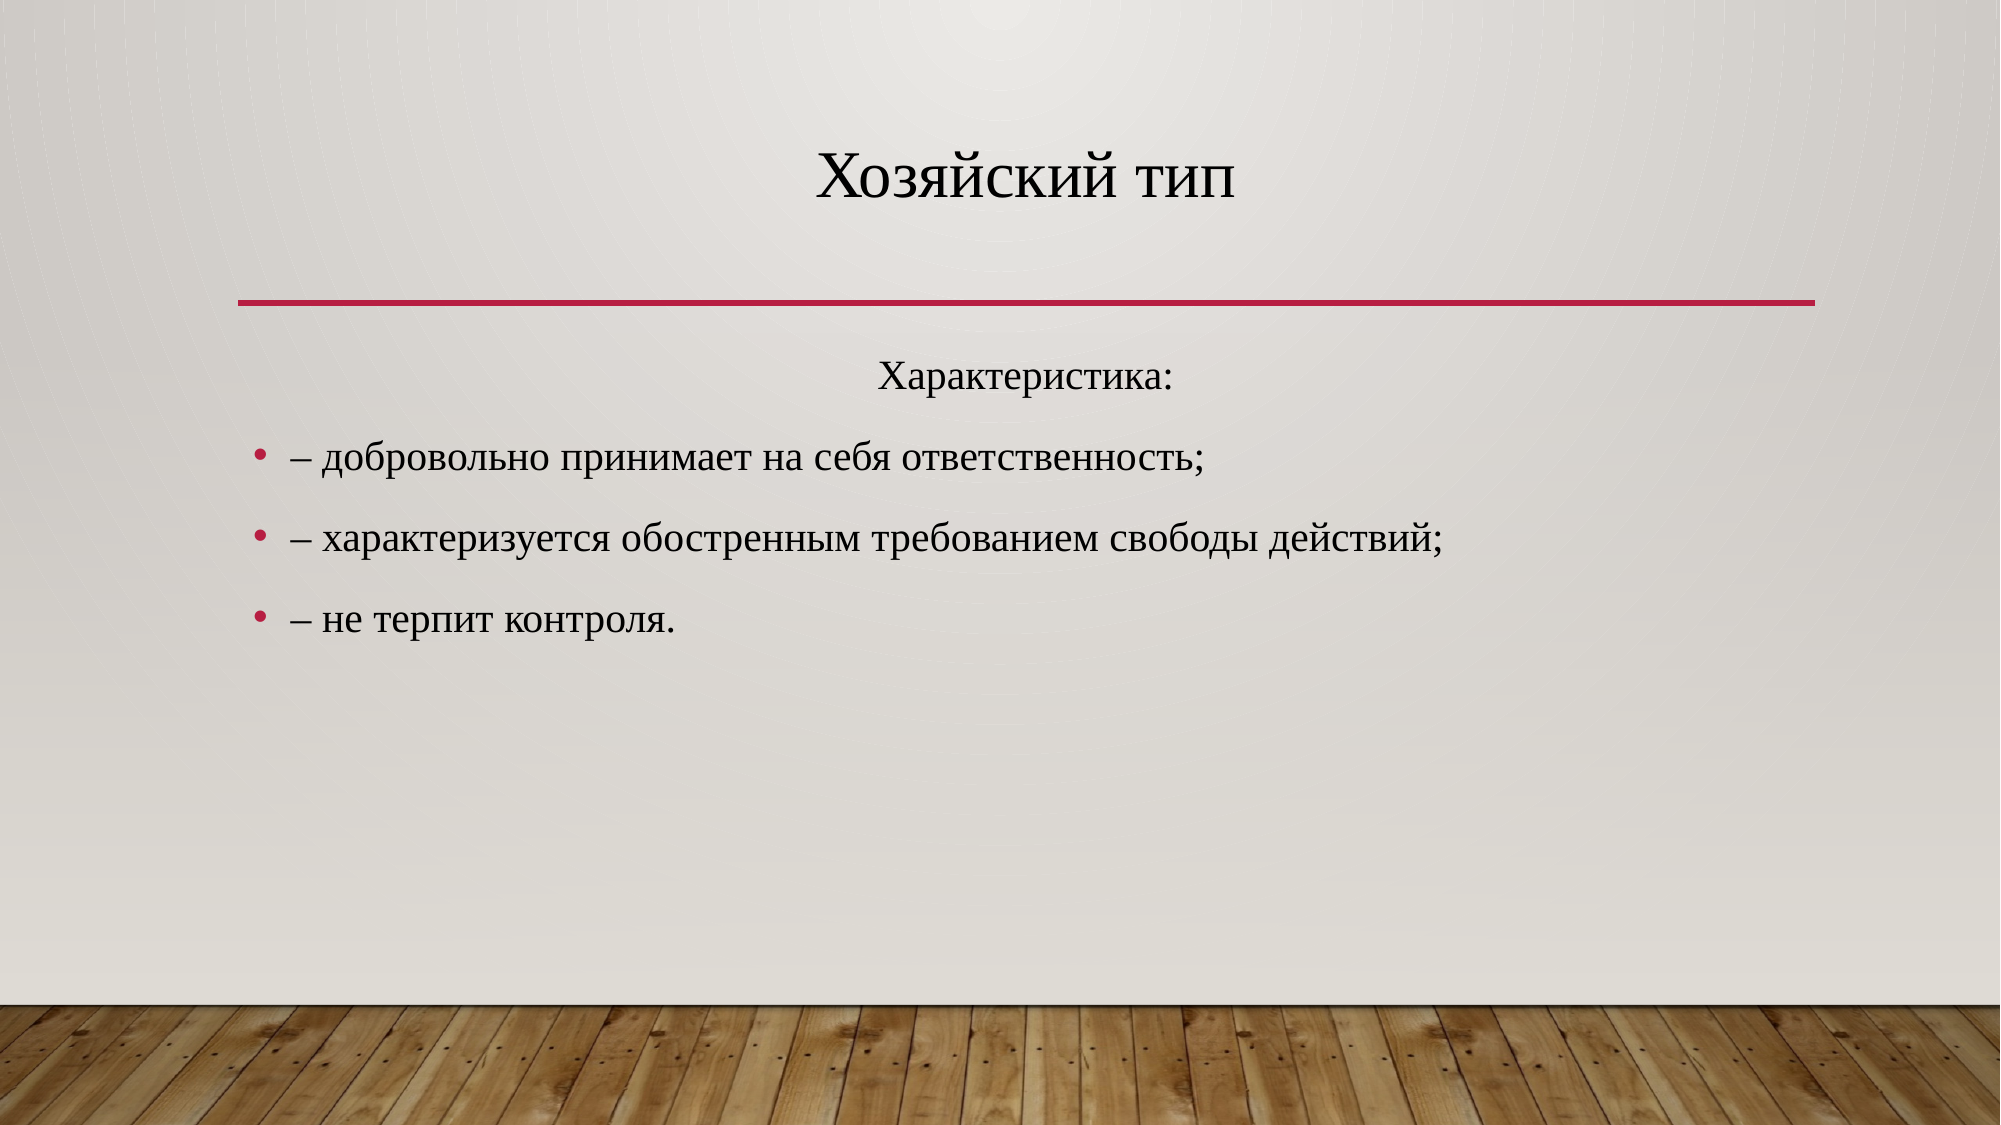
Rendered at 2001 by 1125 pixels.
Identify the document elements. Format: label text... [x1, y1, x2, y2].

title Хозяйский тип [238, 131, 1814, 305]
list Характеристика: ‒ добровольно принимает на себя ответственность; ‒ характеризуется обостренным требованием свободы действий; ‒ не терпит контроля. [238, 330, 1814, 897]
picture [0, 1005, 2000, 1125]
